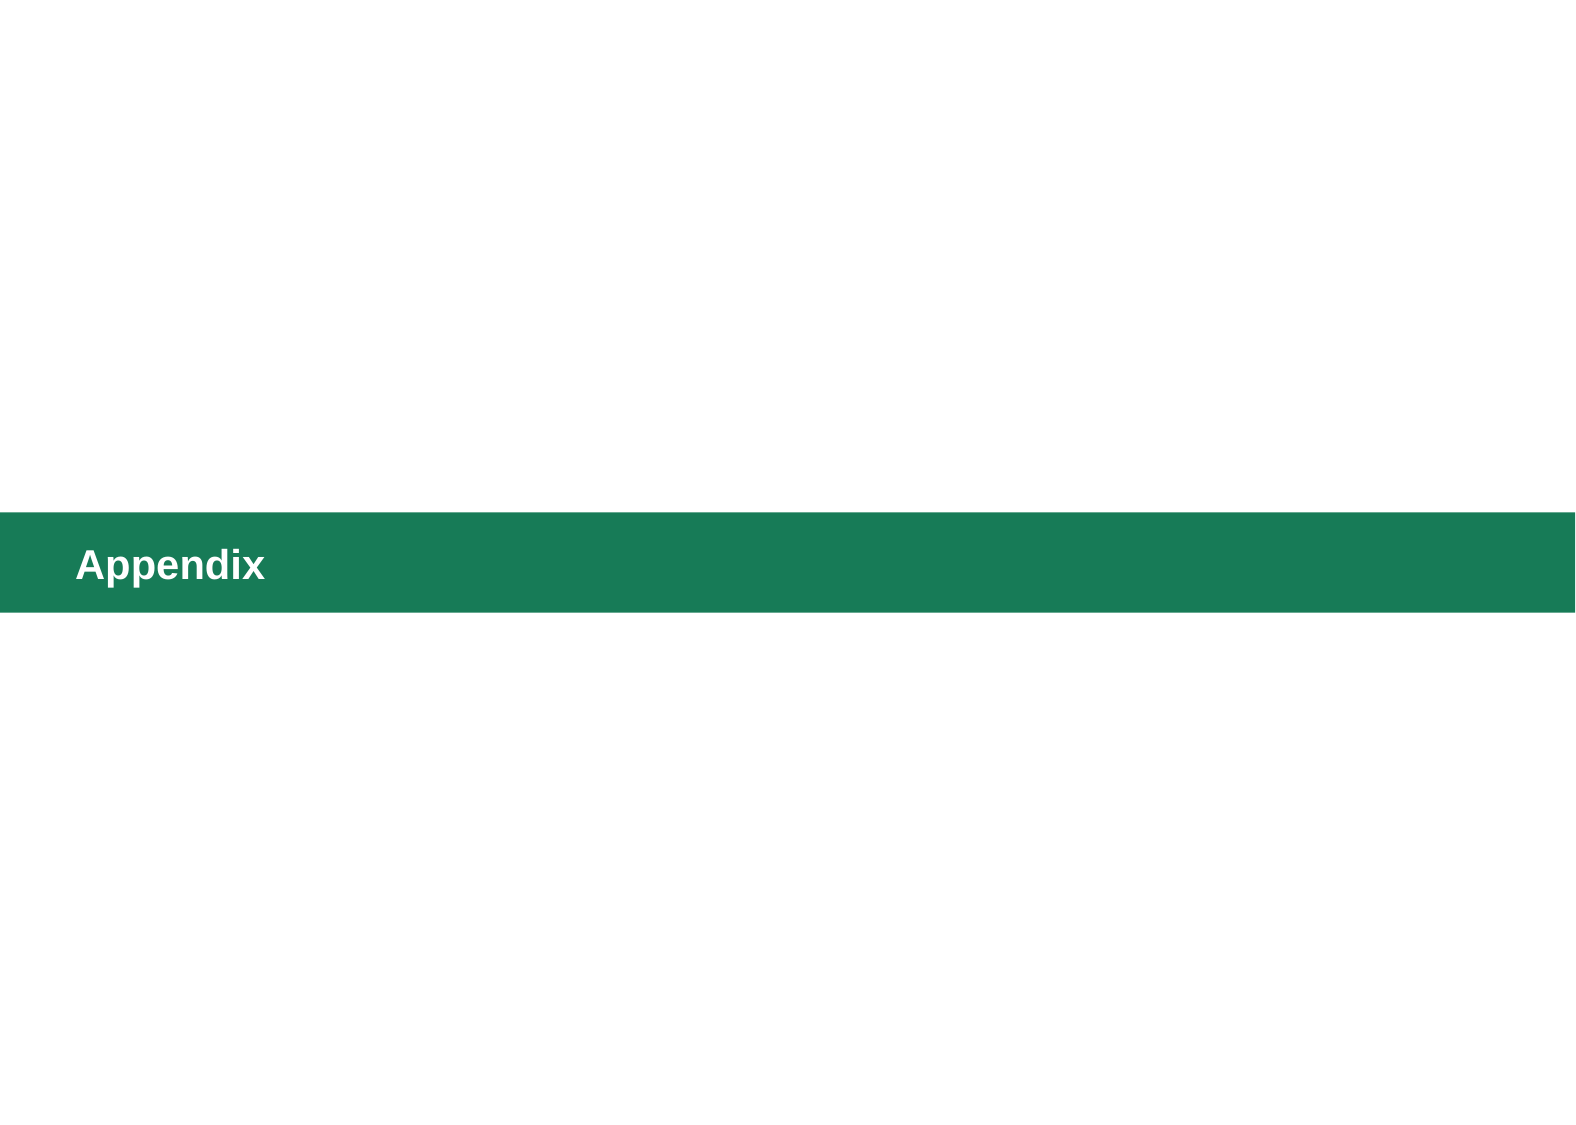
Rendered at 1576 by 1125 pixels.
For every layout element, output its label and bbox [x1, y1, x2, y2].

text_box [0, 339, 1576, 1092]
